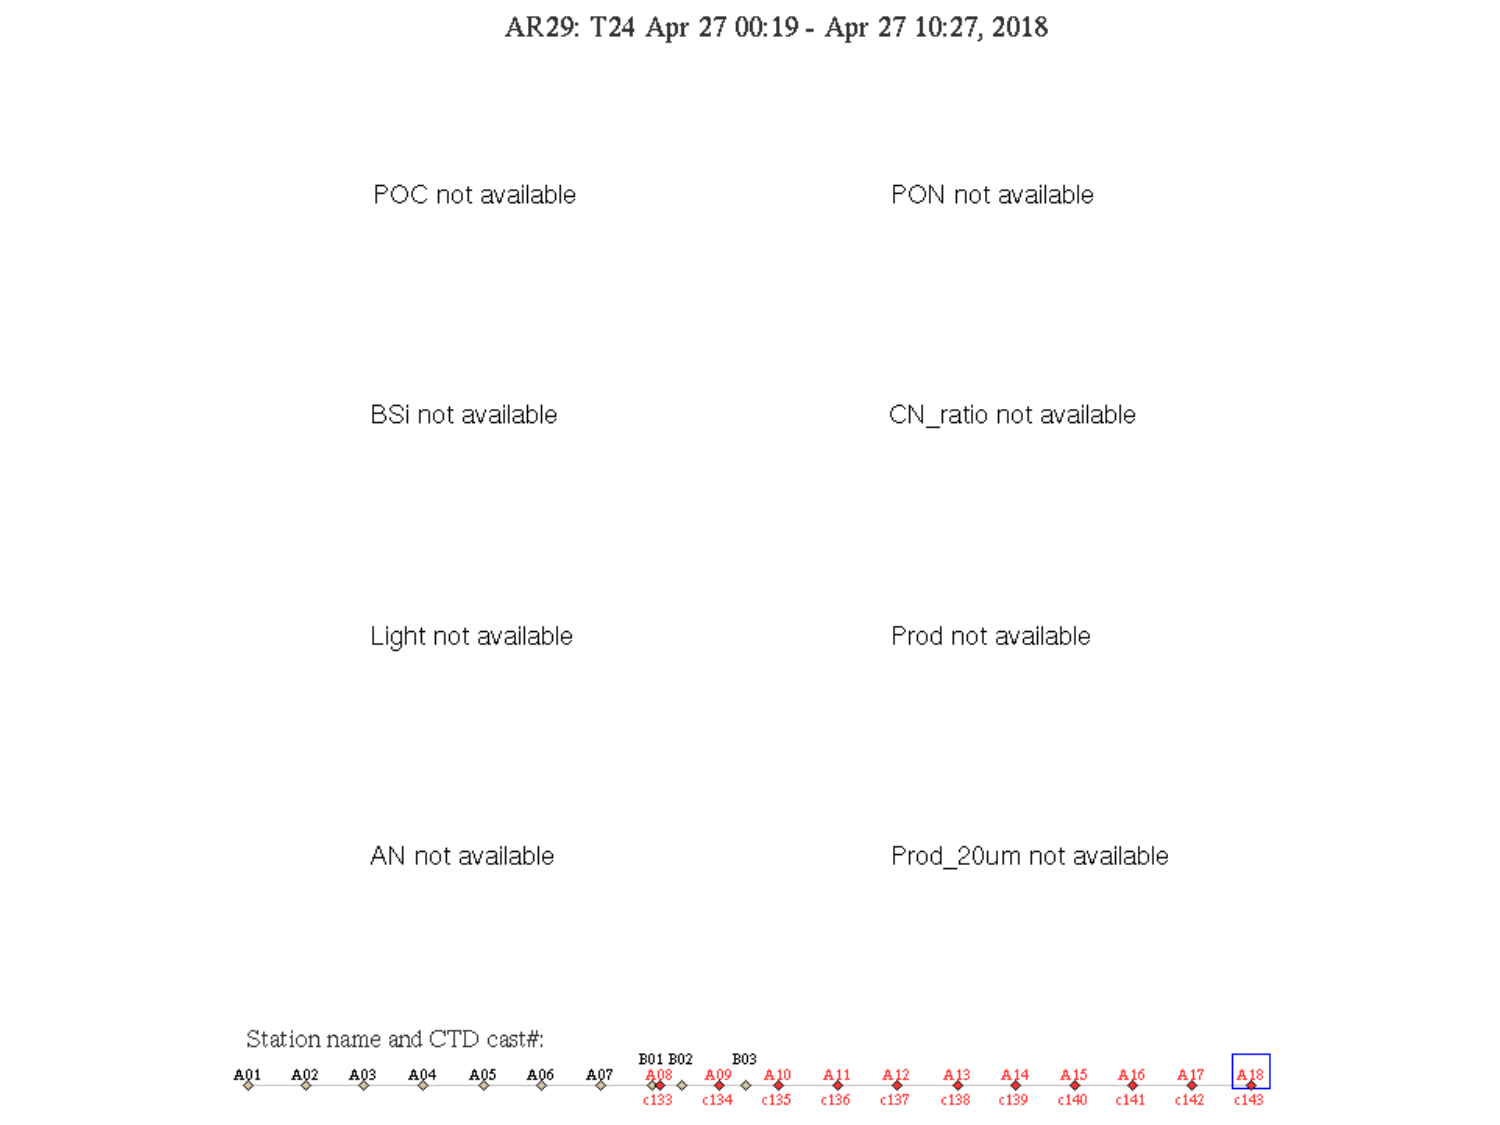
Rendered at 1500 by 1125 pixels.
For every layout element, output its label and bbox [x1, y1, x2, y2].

picture [201, 1, 1310, 1125]
